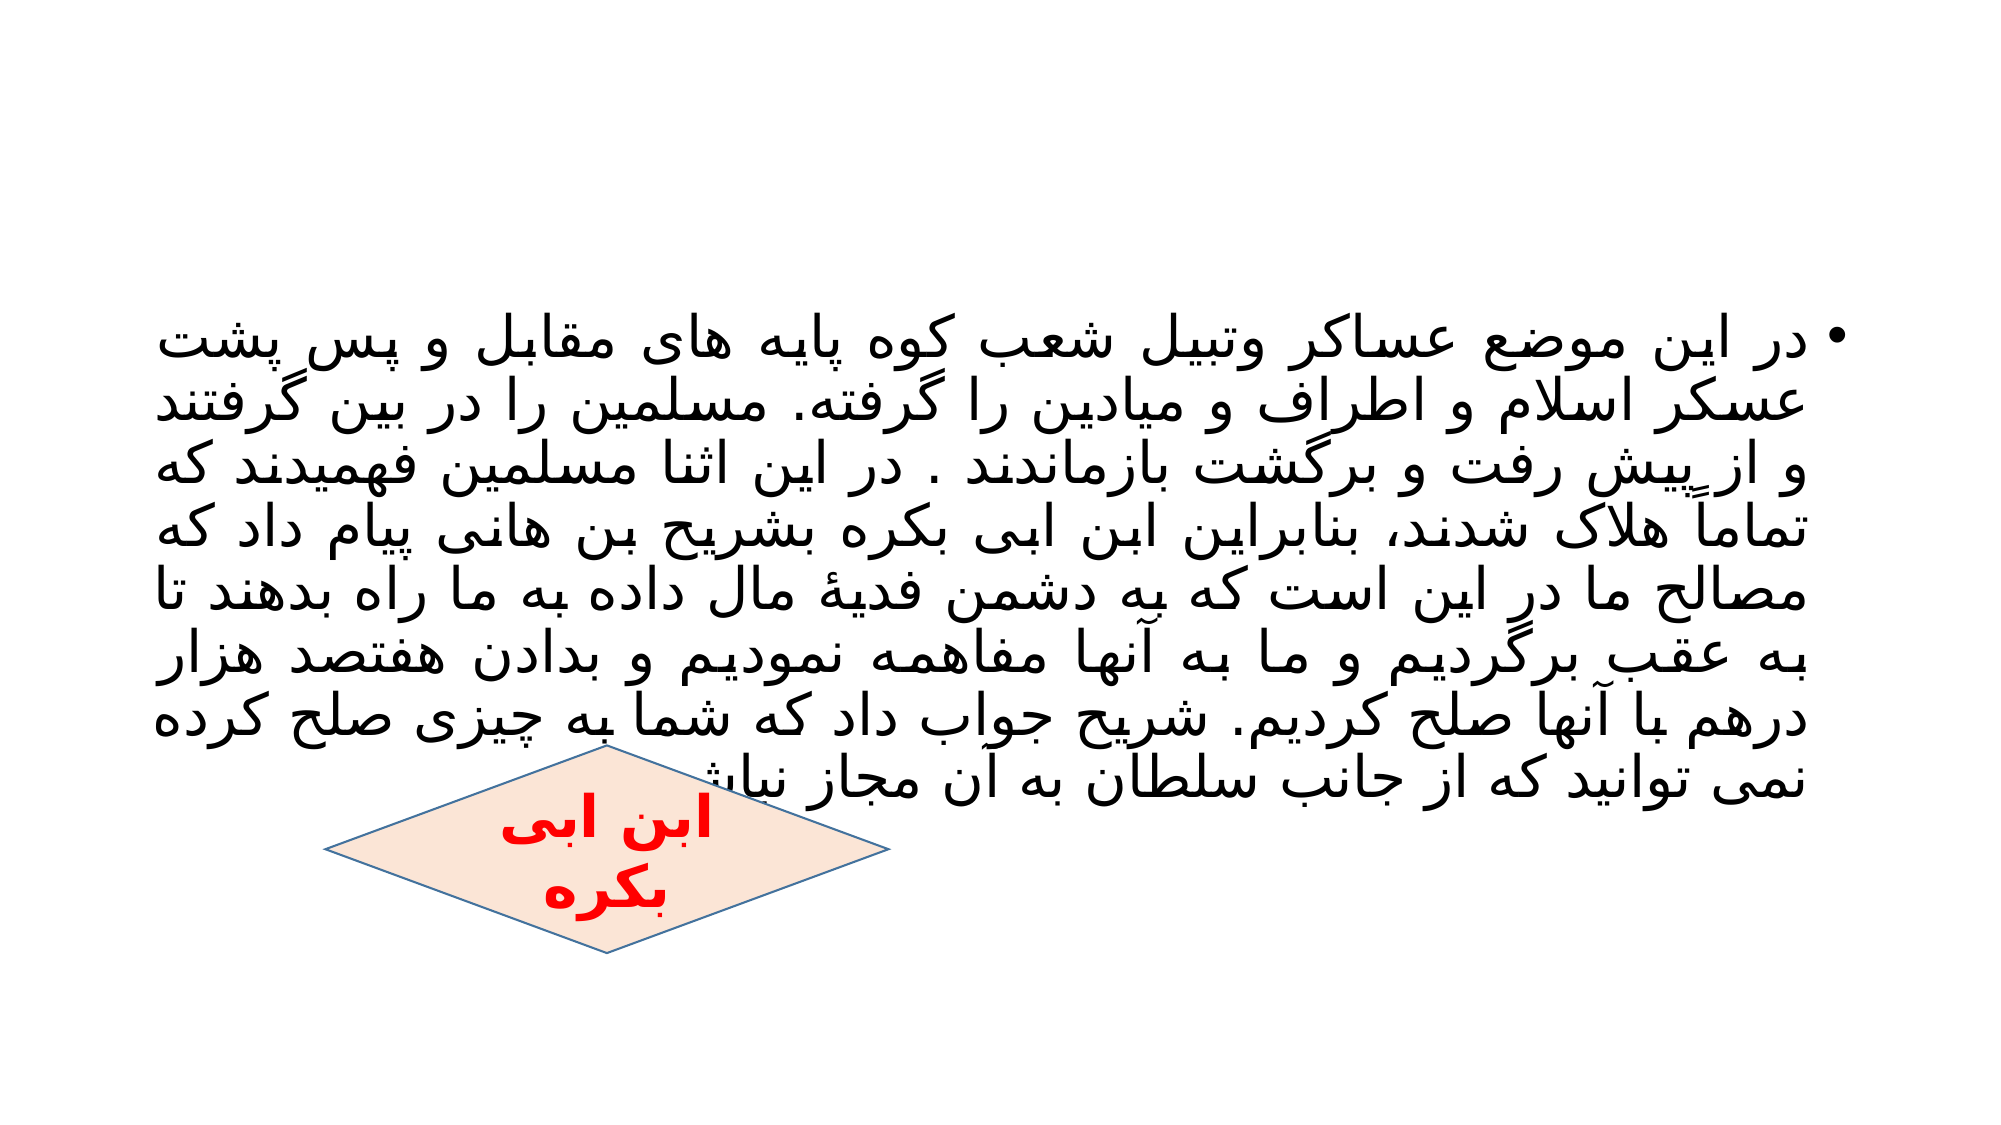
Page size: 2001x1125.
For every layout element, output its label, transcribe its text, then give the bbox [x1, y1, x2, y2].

list در این موضع عساکر وتبیل شعب کوه پایه های مقابل و پس پشت عسکر اسلام و اطراف و میادین را گرفته. مسلمین را در بین گرفتند و از پیش رفت و برگشت بازماندند . در این اثنا مسلمین فهمیدند که تماماً هلاک شدند، بنابراین ابن ابی بکره بشریح بن هانی پیام داد که مصالح ما در این است که به دشمن فدیۀ مال داده به ما راه بدهند تا به عقب برگردیم و ما به آنها مفاهمه نمودیم و بدادن هفتصد هزار درهم با آنها صلح کردیم. شریح جواب داد که شما به چیزی صلح کرده نمی توانید که از جانب سلطان به آن مجاز نباشید. [137, 299, 1863, 1014]
text_box ابن ابی بکره [322, 744, 892, 955]
